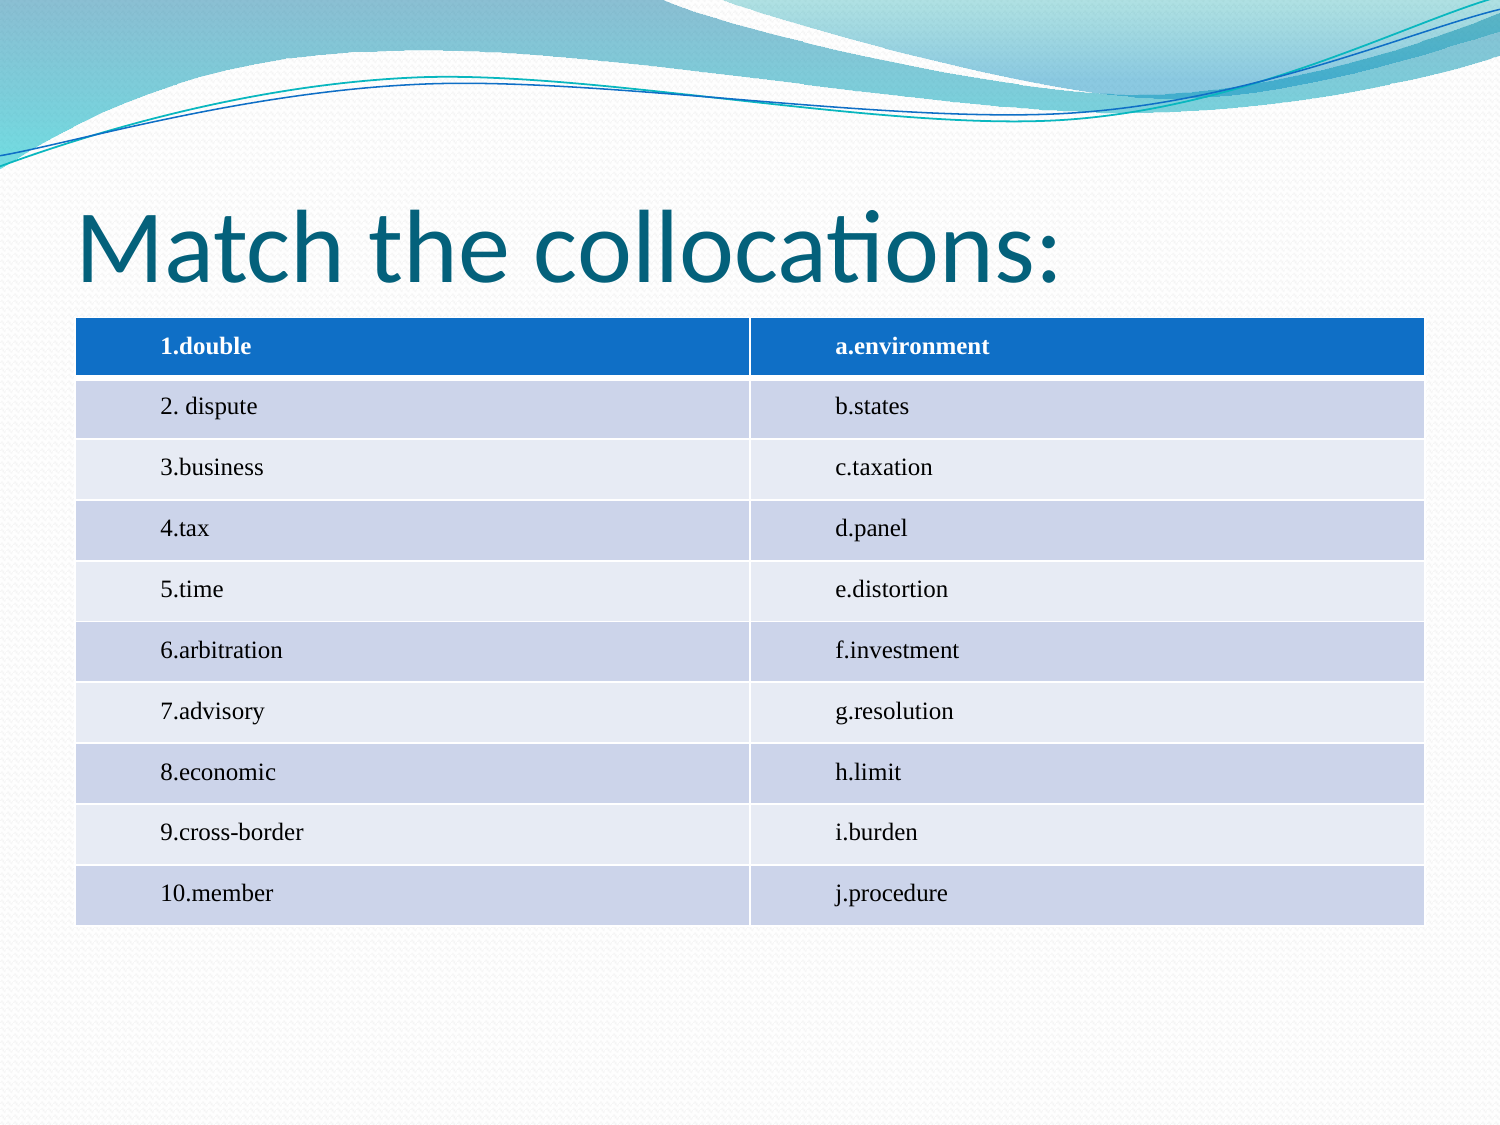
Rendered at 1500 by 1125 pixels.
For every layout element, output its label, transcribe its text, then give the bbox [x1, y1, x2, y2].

table_cell 5.time [76, 562, 749, 621]
table_cell 9.cross-border [76, 805, 749, 864]
table_cell h.limit [751, 744, 1424, 803]
table_cell 2. dispute [76, 381, 749, 438]
table_cell e.distortion [751, 562, 1424, 621]
table_cell 6.arbitration [76, 622, 749, 681]
table_cell c.taxation [751, 440, 1424, 499]
table_cell 8.economic [76, 744, 749, 803]
table_cell 10.member [76, 866, 749, 925]
table_cell b.states [751, 381, 1424, 438]
title Match the collocations: [75, 115, 1425, 303]
table_cell 7.advisory [76, 683, 749, 742]
table_header a.environment [751, 318, 1424, 375]
table_cell g.resolution [751, 683, 1424, 742]
table_cell j.procedure [751, 866, 1424, 925]
table_header 1.double [76, 318, 749, 375]
table_cell 3.business [76, 440, 749, 499]
table_cell i.burden [751, 805, 1424, 864]
table_cell 4.tax [76, 501, 749, 560]
table_cell d.panel [751, 501, 1424, 560]
table_cell f.investment [751, 622, 1424, 681]
